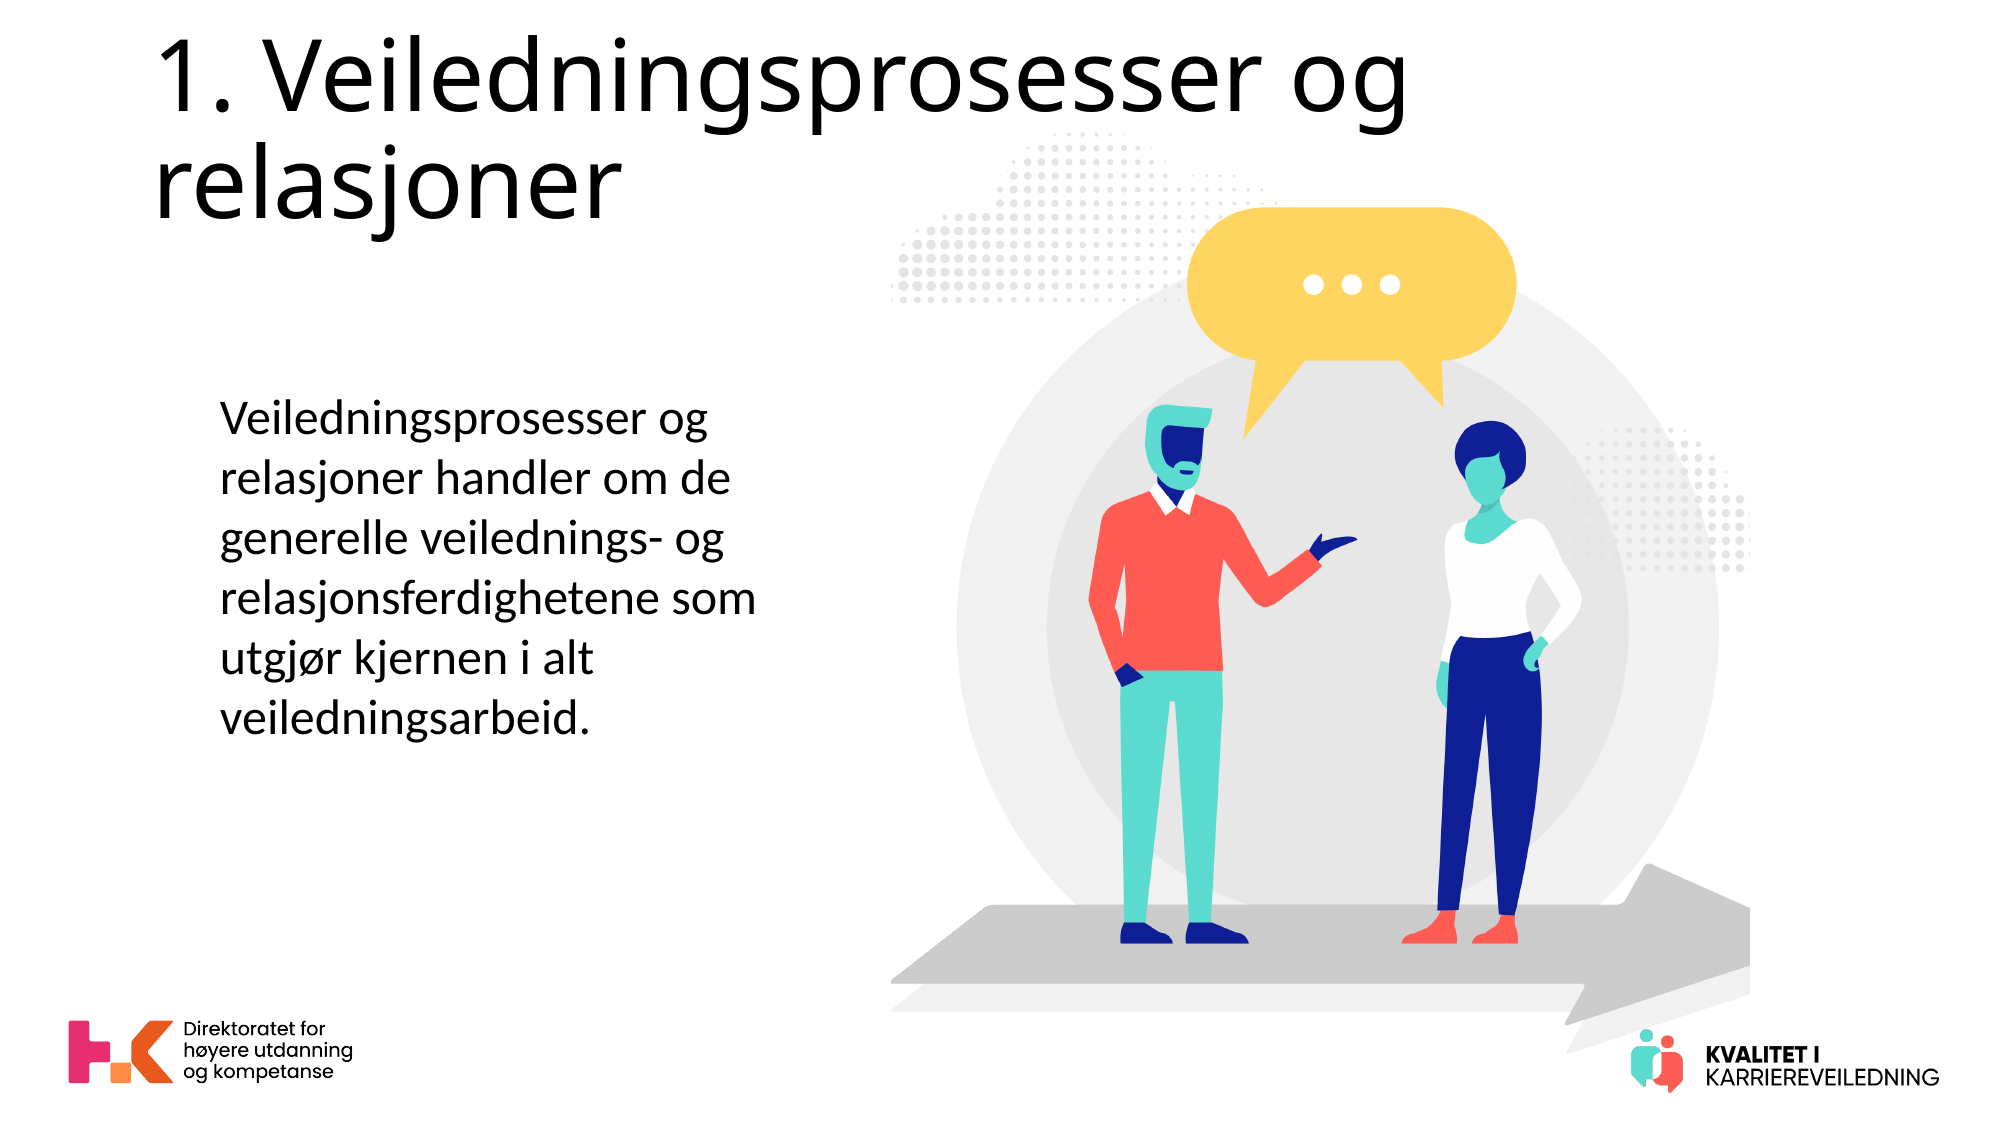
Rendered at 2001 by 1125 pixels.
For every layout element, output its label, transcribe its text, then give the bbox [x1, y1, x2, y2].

text_box Veiledningsprosesser og relasjoner handler om de generelle veilednings- og relasjonsferdighetene som utgjør kjernen i alt veiledningsarbeid. [205, 376, 822, 752]
title 1. Veiledningsprosesser og relasjoner [137, 59, 1863, 206]
picture [26, 979, 394, 1125]
picture [891, 132, 1939, 1093]
